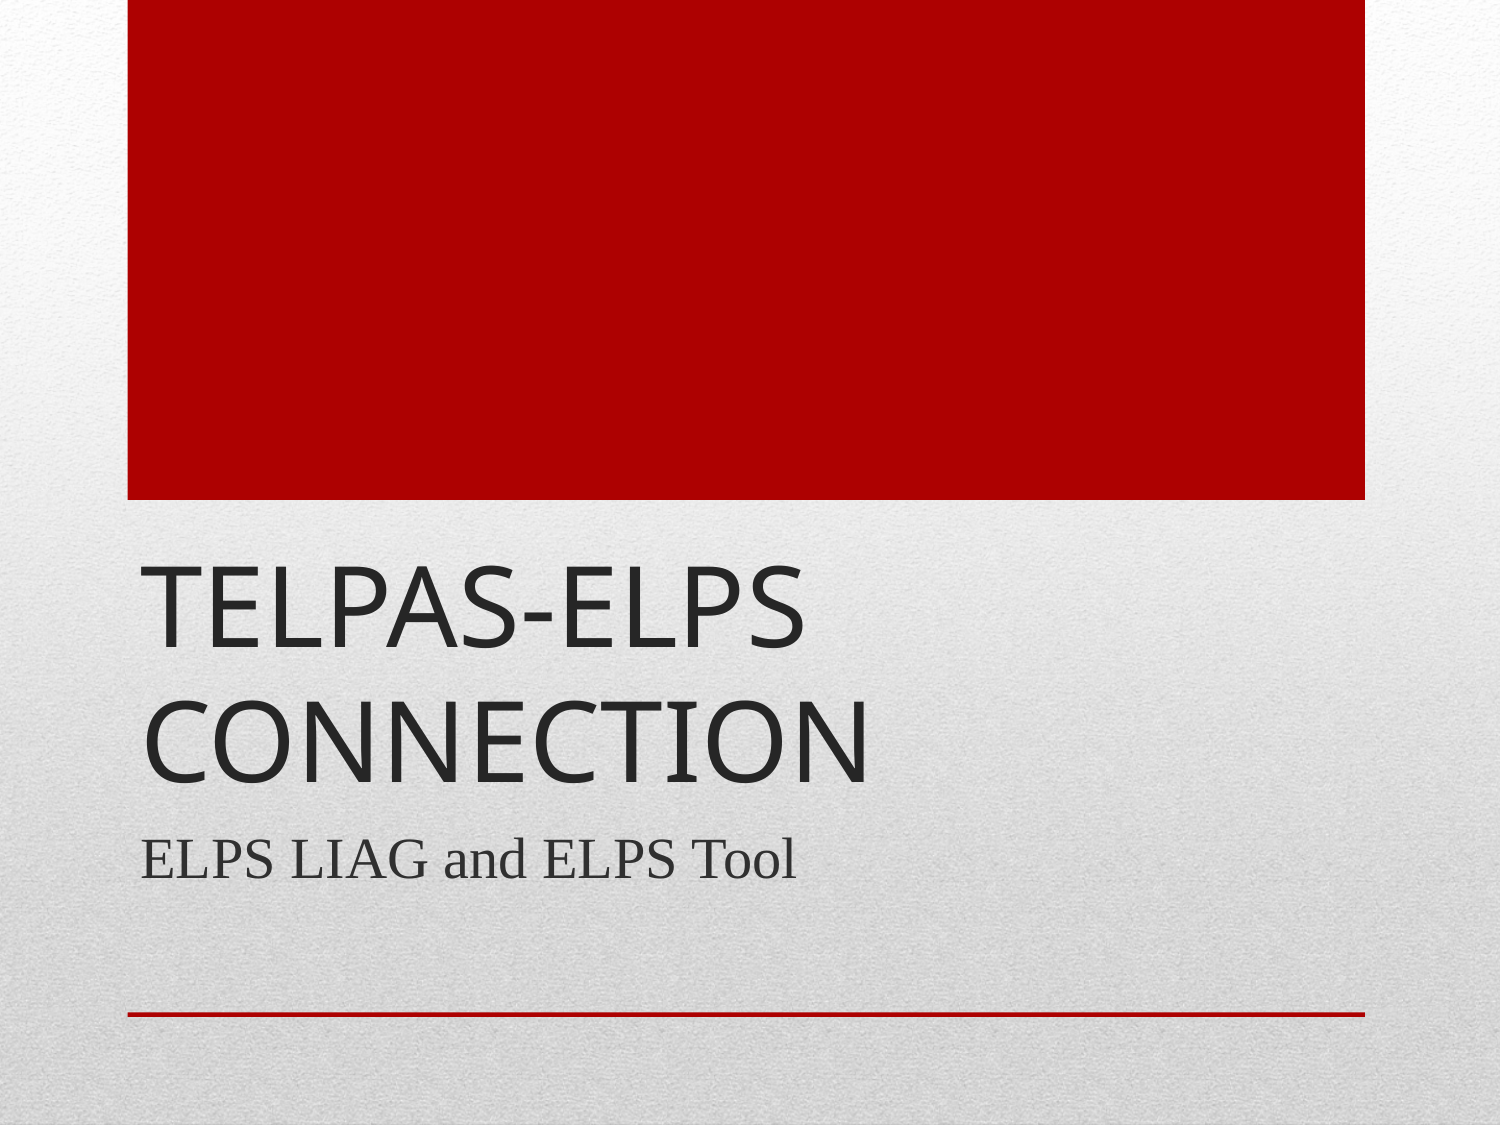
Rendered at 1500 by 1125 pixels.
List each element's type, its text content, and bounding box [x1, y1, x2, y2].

list ELPS LIAG and ELPS Tool [125, 812, 1250, 963]
title Telpas-elps connection [125, 537, 1363, 813]
